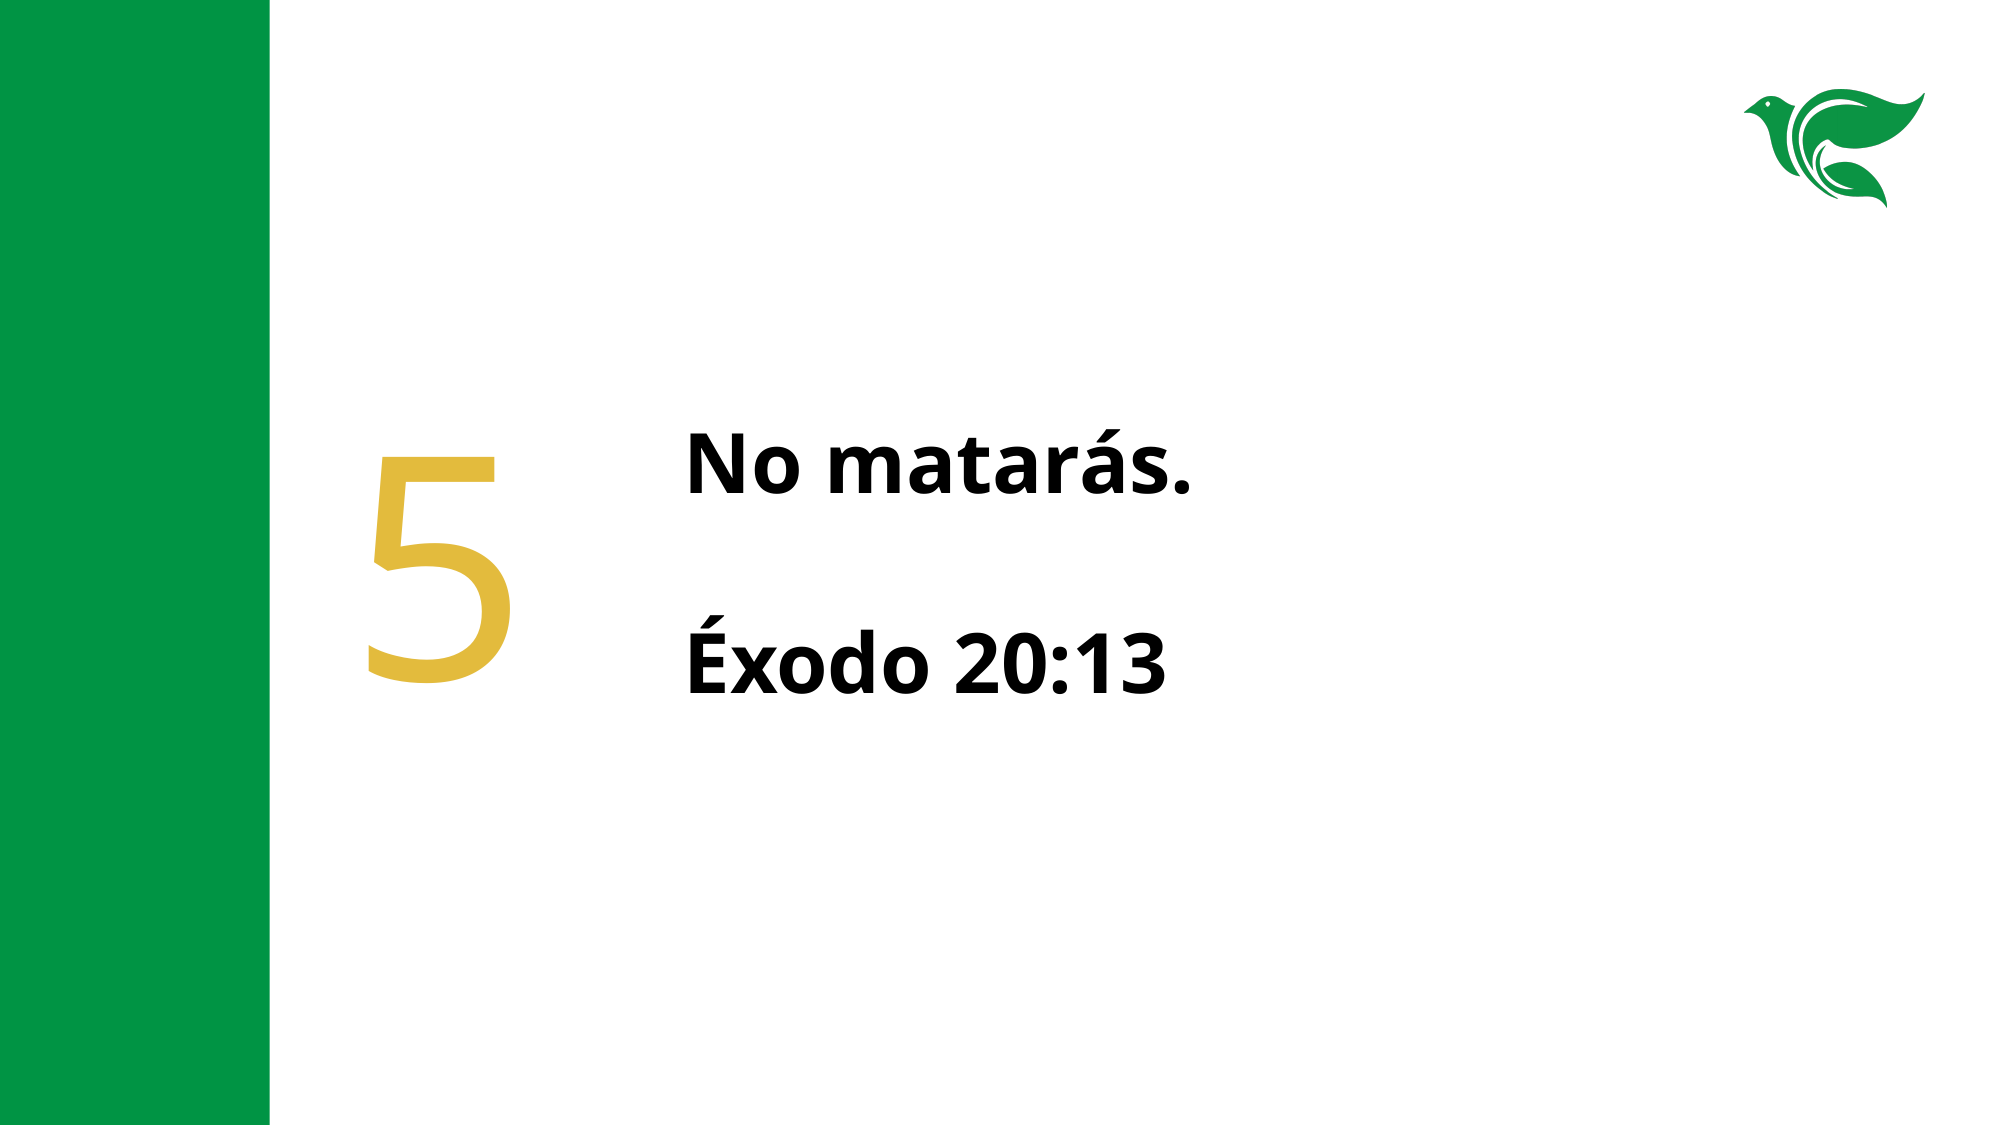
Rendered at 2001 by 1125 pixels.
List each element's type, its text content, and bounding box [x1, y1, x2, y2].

text_box No matarás. Éxodo 20:13 [668, 402, 1838, 718]
picture [1722, 47, 1953, 240]
text_box 5 [334, 353, 604, 772]
text_box [0, 0, 270, 1125]
